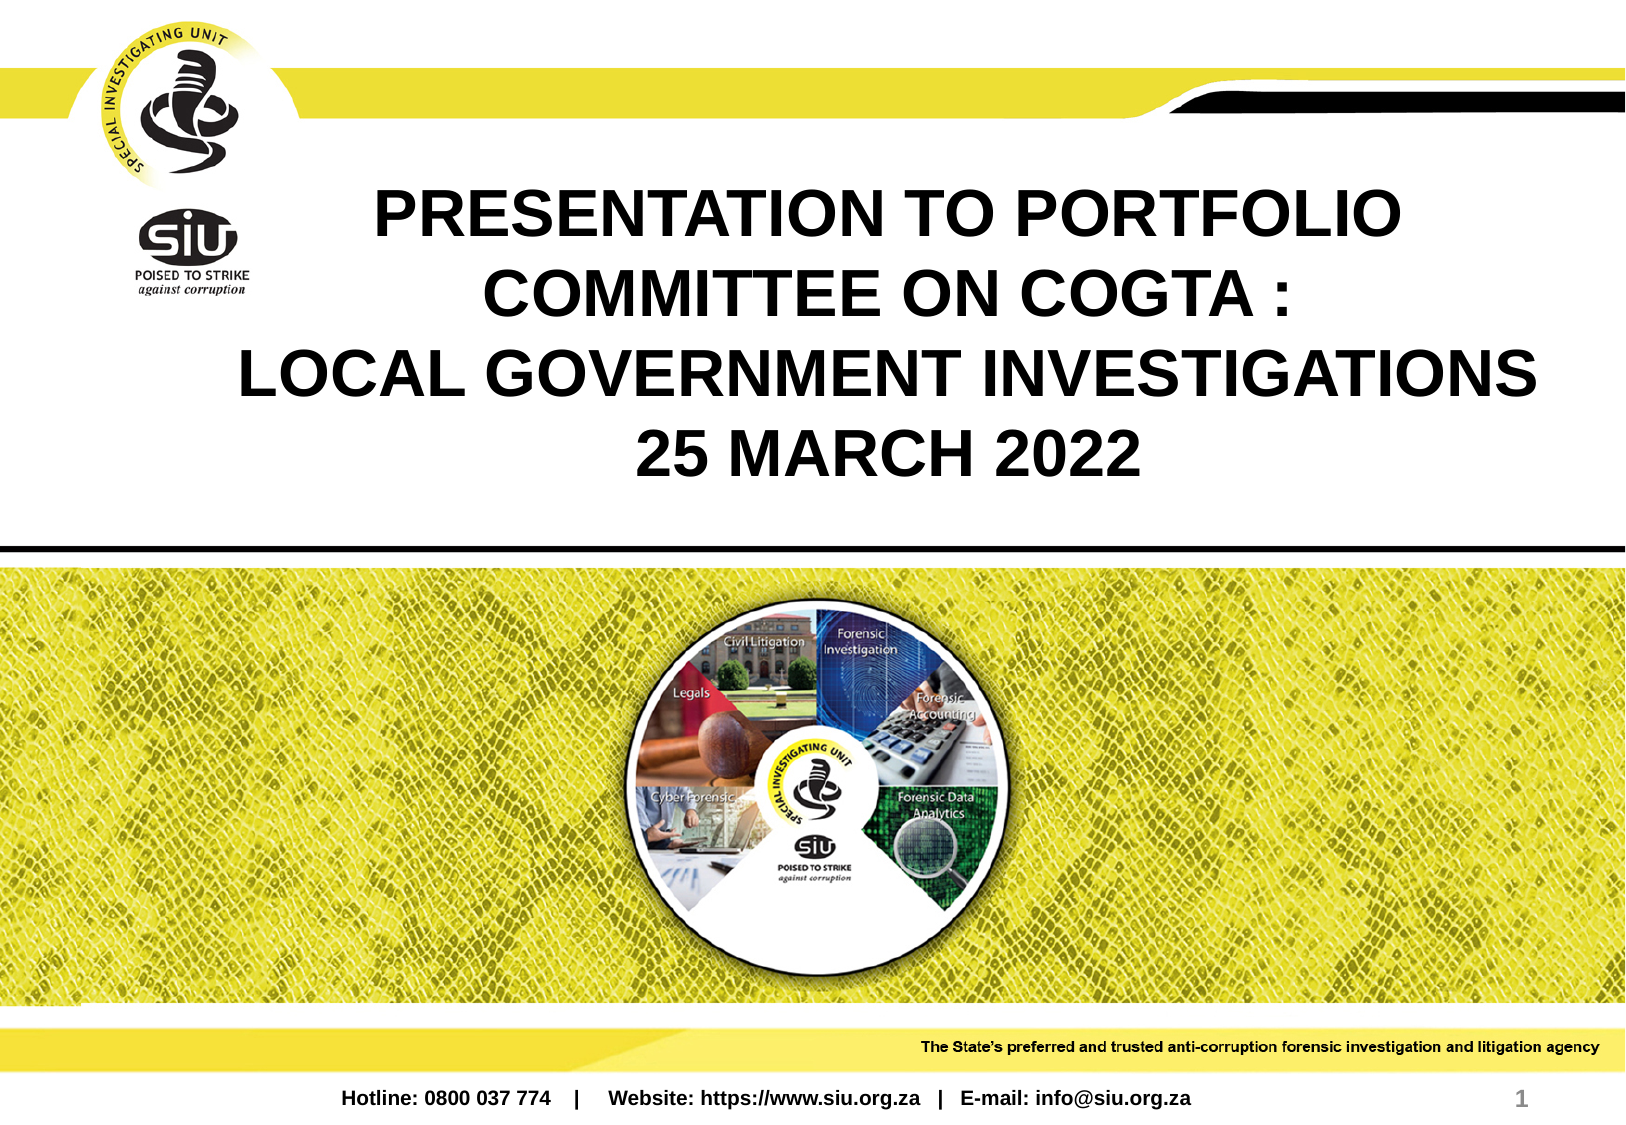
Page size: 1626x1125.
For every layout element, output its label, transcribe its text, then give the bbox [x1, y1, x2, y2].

text_box PRESENTATION TO PORTFOLIO COMMITTEE ON COGTA : LOCAL GOVERNMENT INVESTIGATIONS 25 MARCH 2022 [152, 162, 1625, 498]
slide_number 1 [1466, 1067, 1544, 1125]
text_box Hotline: 0800 037 774 | Website: https://www.siu.org.za | E-mail: info@siu.org.za [326, 1077, 1466, 1118]
picture [0, 0, 1626, 1125]
